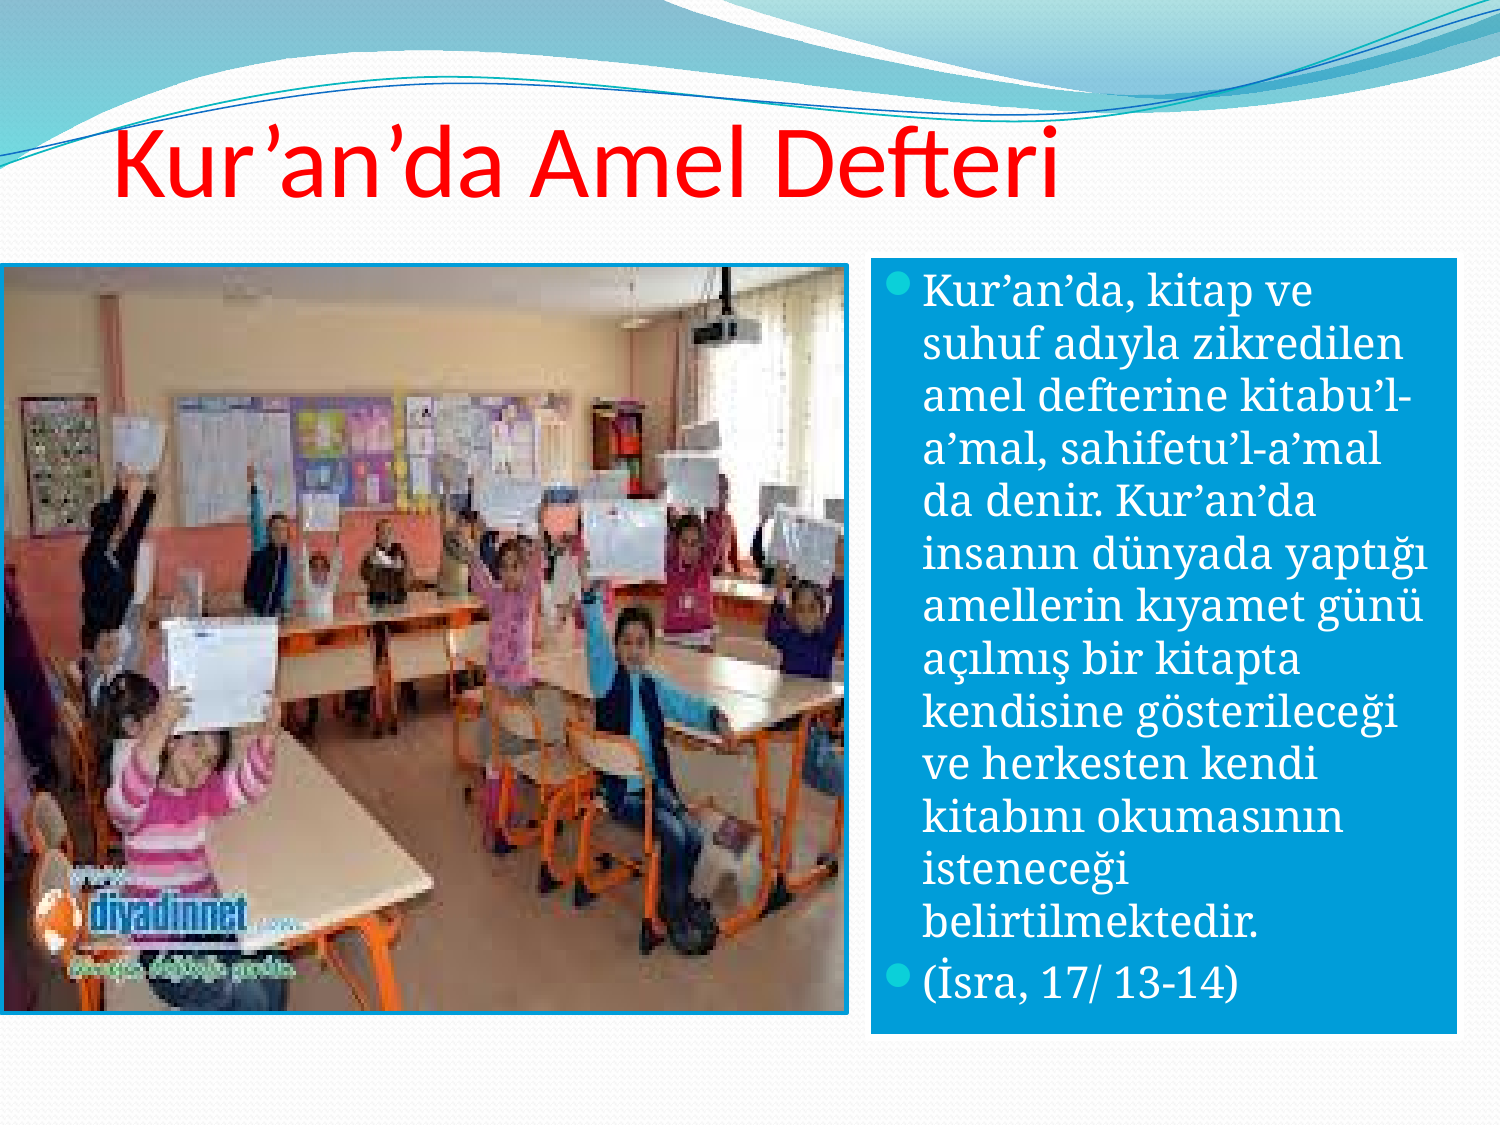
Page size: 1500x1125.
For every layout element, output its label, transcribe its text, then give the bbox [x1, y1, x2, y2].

picture [5, 268, 843, 1010]
title Kur’an’da Amel Defteri [112, 30, 1463, 219]
list Kur’an’da, kitap ve suhuf adıyla zikredilen amel defterine kitabu’l-a’mal, sahifetu’l-a’mal da denir. Kur’an’da insanın dünyada yaptığı amellerin kıyamet günü açılmış bir kitapta kendisine gösterileceği ve herkesten kendi kitabını okumasının isteneceği belirtilmektedir. (İsra, 17/ 13-14) [865, 252, 1464, 1041]
